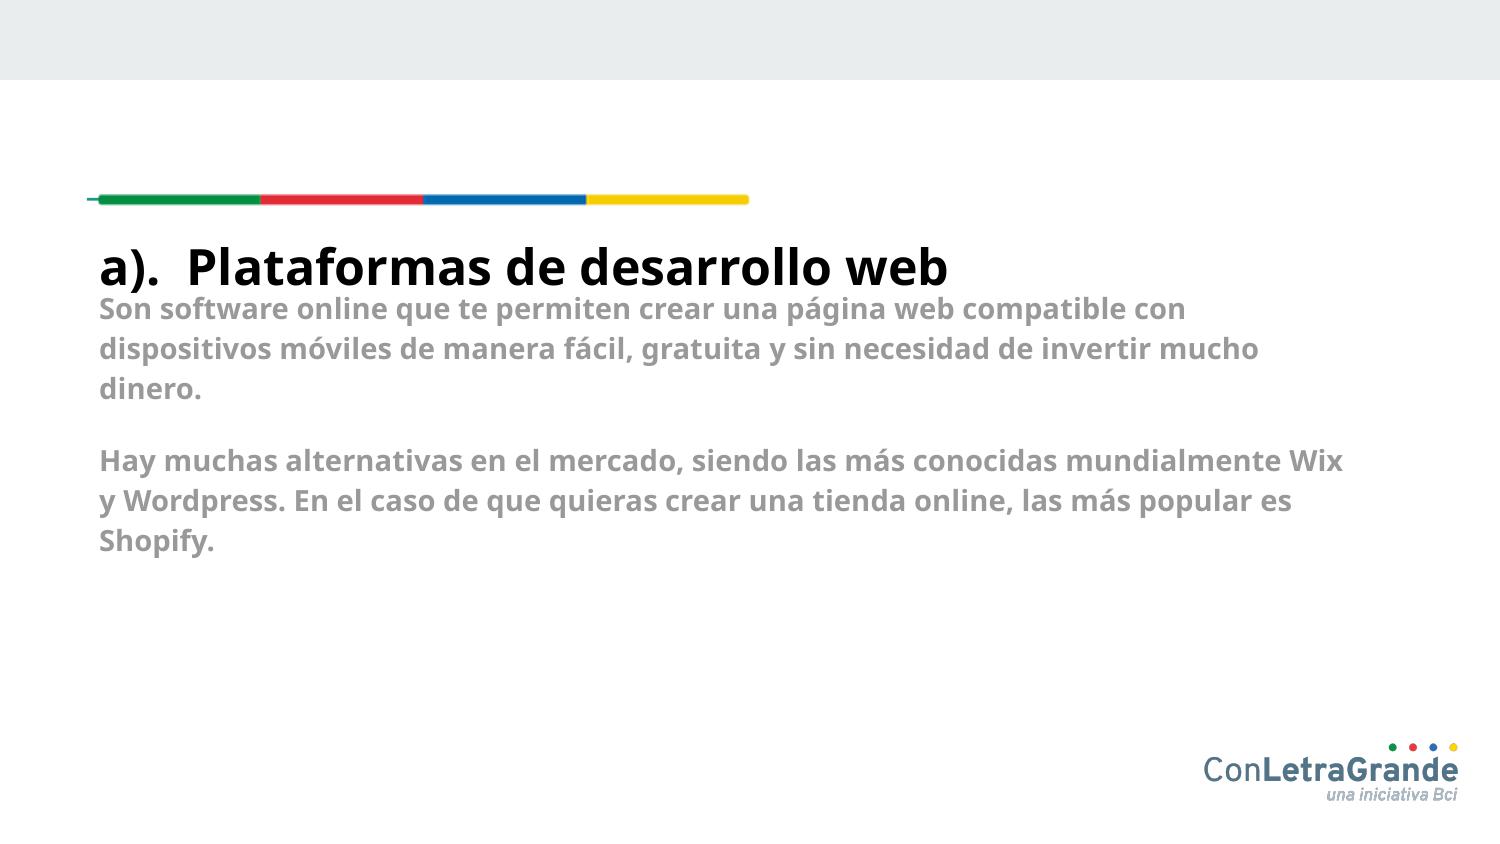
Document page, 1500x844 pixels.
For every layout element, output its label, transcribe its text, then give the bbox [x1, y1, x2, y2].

text_box a). Plataformas de desarrollo web [84, 166, 1339, 318]
picture [98, 180, 752, 218]
picture [1021, 586, 1500, 844]
text_box Son software online que te permiten crear una página web compatible con dispositivos móviles de manera fácil, gratuita y sin necesidad de invertir mucho dinero. Hay muchas alternativas en el mercado, siendo las más conocidas mundialmente Wix y Wordpress. En el caso de que quieras crear una tienda online, las más popular es Shopify. [84, 359, 1366, 732]
